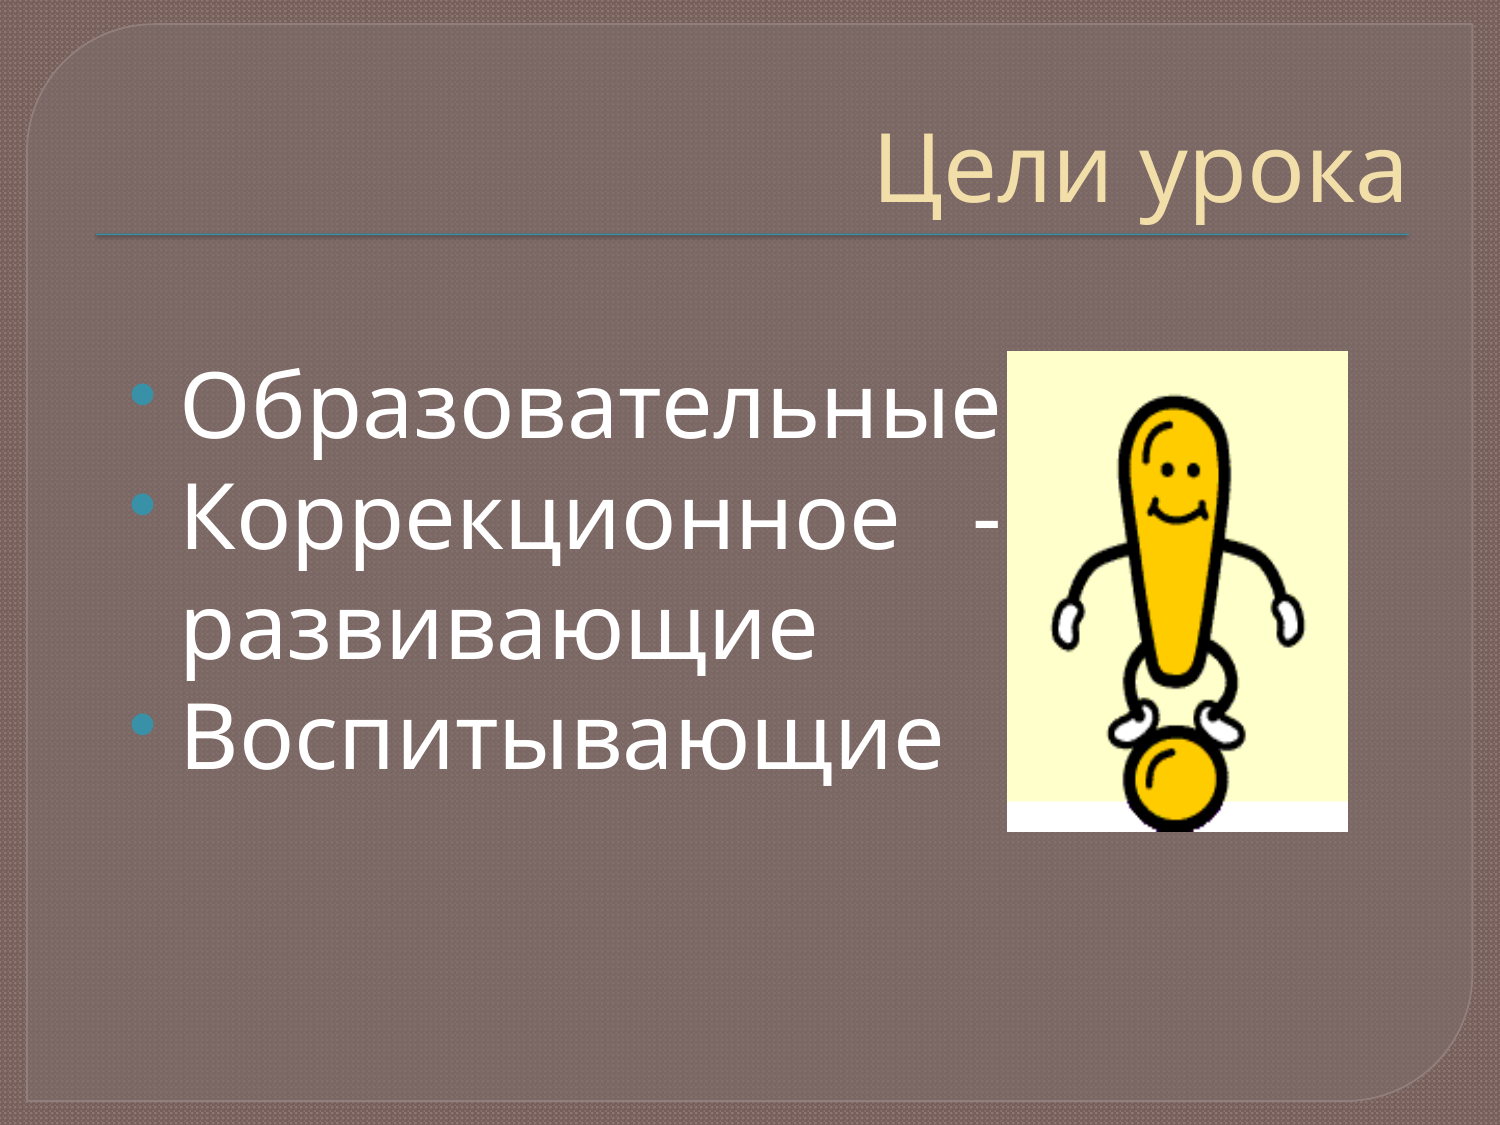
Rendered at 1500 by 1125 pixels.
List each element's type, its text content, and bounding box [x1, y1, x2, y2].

list Образовательные Коррекционное - развивающие Воспитывающие [117, 339, 1468, 1083]
title Цели урока [75, 41, 1425, 230]
picture [1007, 351, 1349, 833]
